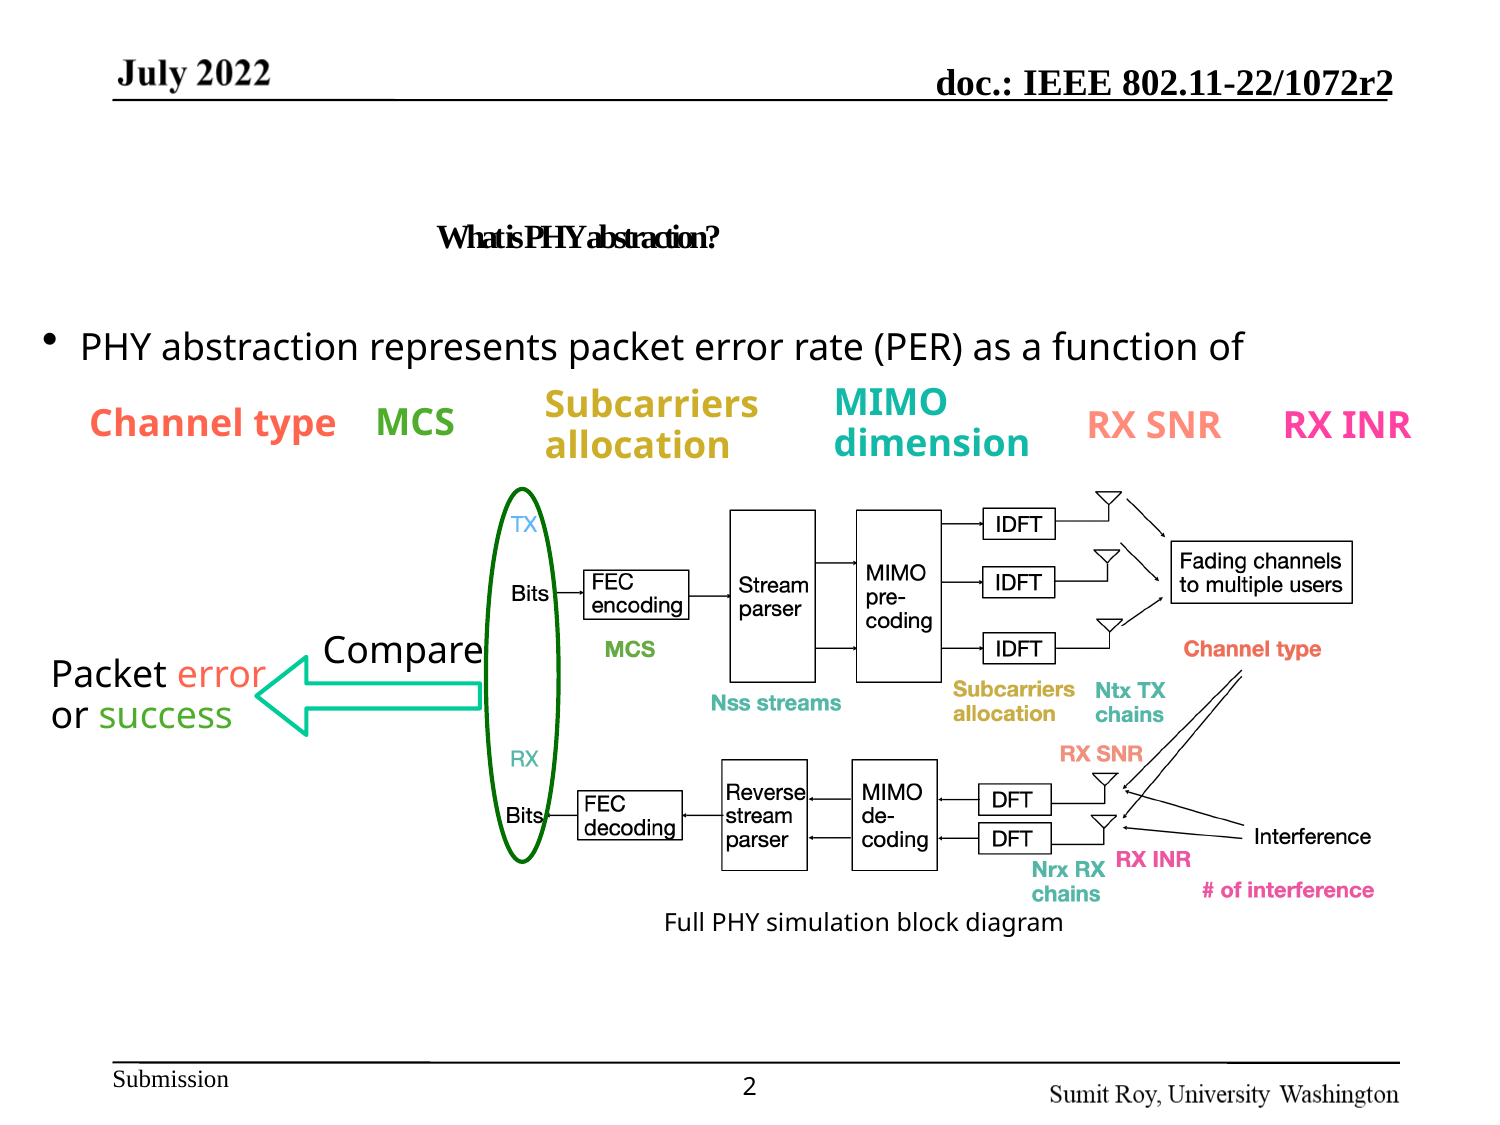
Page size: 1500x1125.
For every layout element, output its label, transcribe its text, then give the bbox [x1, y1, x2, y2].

text_box PHY abstraction represents packet error rate (PER) as a function of [39, 331, 1486, 539]
text_box MIMO dimension [830, 380, 1046, 468]
text_box Full PHY simulation block diagram [660, 914, 1068, 941]
text_box [485, 675, 496, 805]
text_box Channel type [85, 401, 364, 448]
text_box RX INR [1279, 402, 1460, 450]
picture [94, 34, 496, 118]
text_box Subcarriers allocation [541, 382, 819, 470]
title What is PHY abstraction? [73, 206, 1084, 264]
picture [899, 1070, 1416, 1125]
text_box [296, 656, 480, 736]
text_box [487, 546, 496, 627]
text_box Compare [319, 627, 496, 675]
text_box MCS [372, 400, 459, 447]
slide_number 2 [735, 1070, 765, 1101]
picture [501, 485, 1381, 906]
text_box RX SNR [1083, 402, 1264, 450]
text_box Packet error or success [47, 652, 296, 740]
